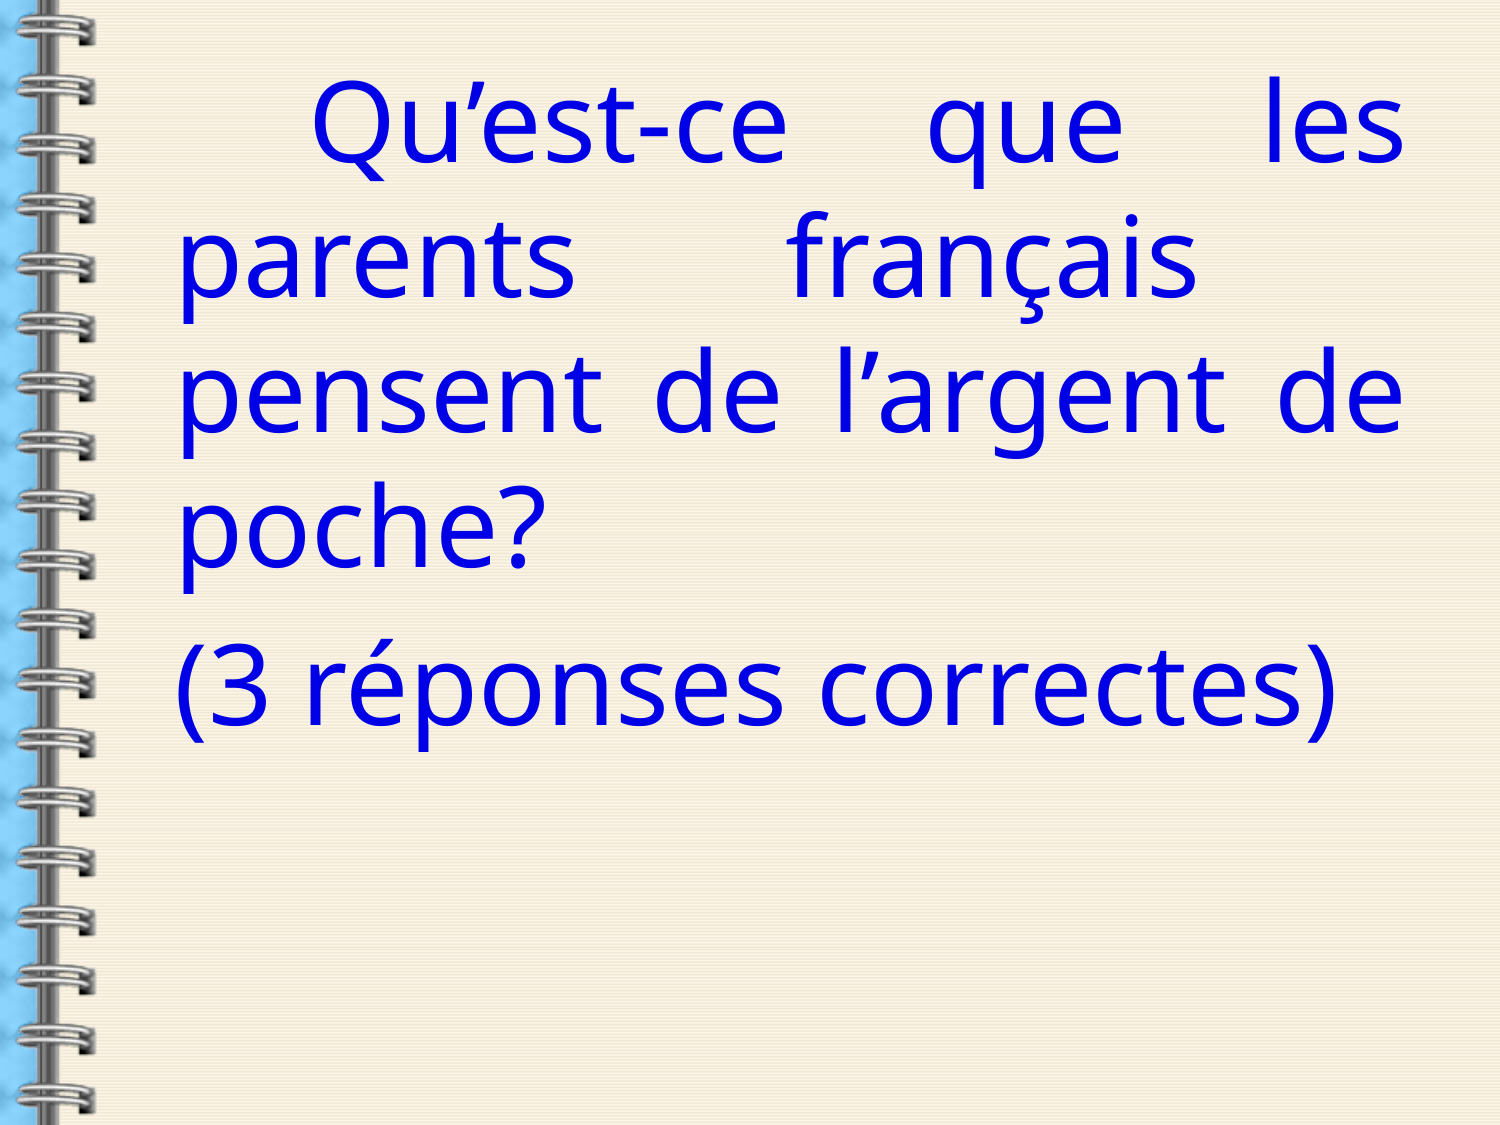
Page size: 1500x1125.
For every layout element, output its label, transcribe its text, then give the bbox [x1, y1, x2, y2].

subtitle Qu’est-ce que les parents français pensent de l’argent de poche? (3 réponses correctes) [159, 42, 1424, 1059]
picture [0, 0, 1500, 1125]
